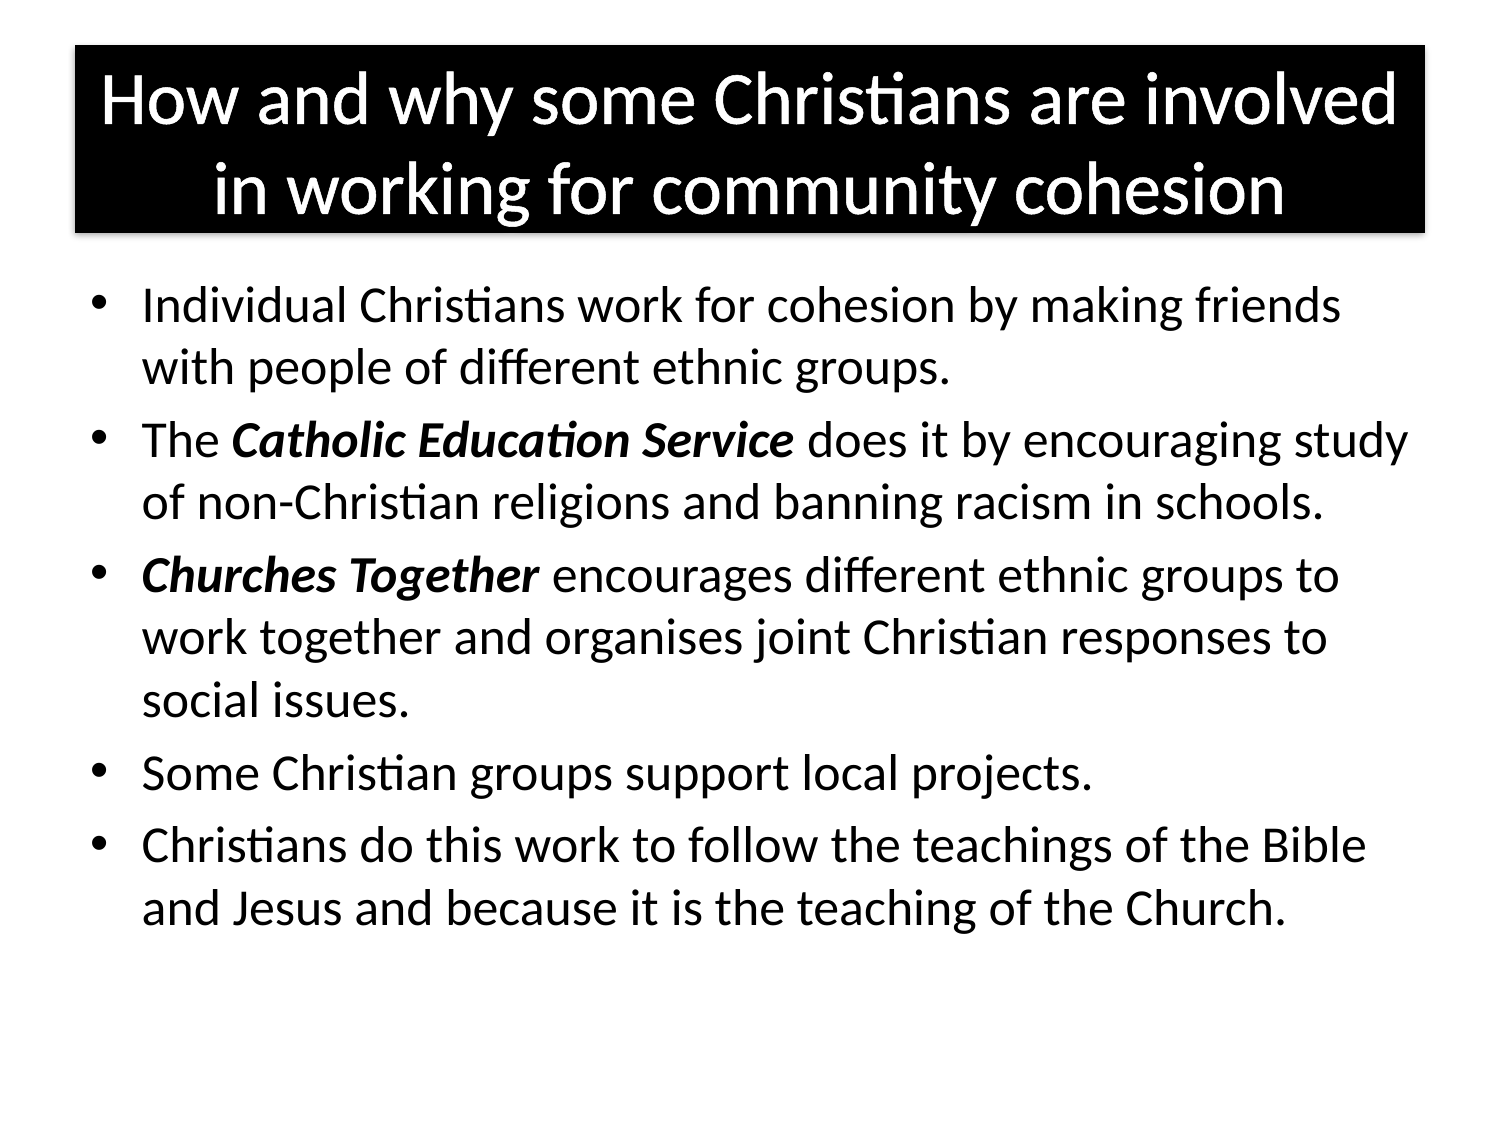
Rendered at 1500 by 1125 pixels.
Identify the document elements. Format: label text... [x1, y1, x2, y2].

list Individual Christians work for cohesion by making friends with people of different ethnic groups. The Catholic Education Service does it by encouraging study of non-Christian religions and banning racism in schools. Churches Together encourages different ethnic groups to work together and organises joint Christian responses to social issues. Some Christian groups support local projects. Christians do this work to follow the teachings of the Bible and Jesus and because it is the teaching of the Church. [75, 262, 1425, 1005]
title How and why some Christians are involved in working for community cohesion [75, 45, 1425, 233]
